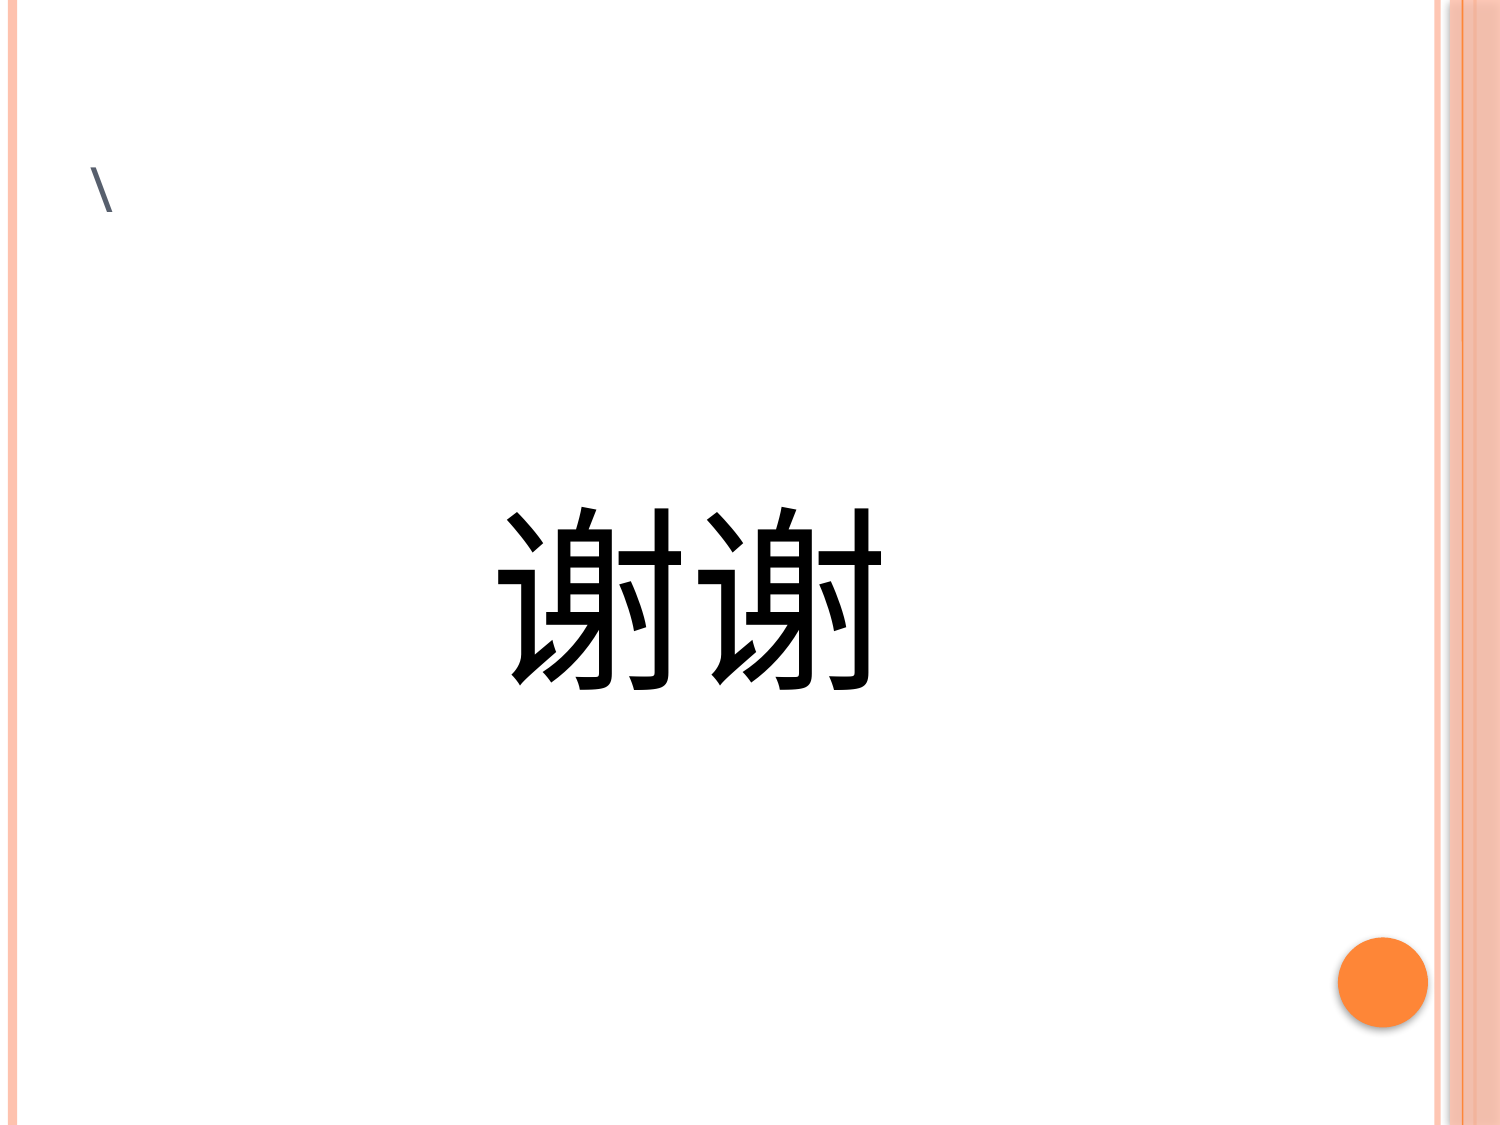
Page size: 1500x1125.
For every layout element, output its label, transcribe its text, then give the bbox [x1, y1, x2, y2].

list 谢谢 [75, 262, 1300, 1062]
title \ [75, 45, 1300, 233]
